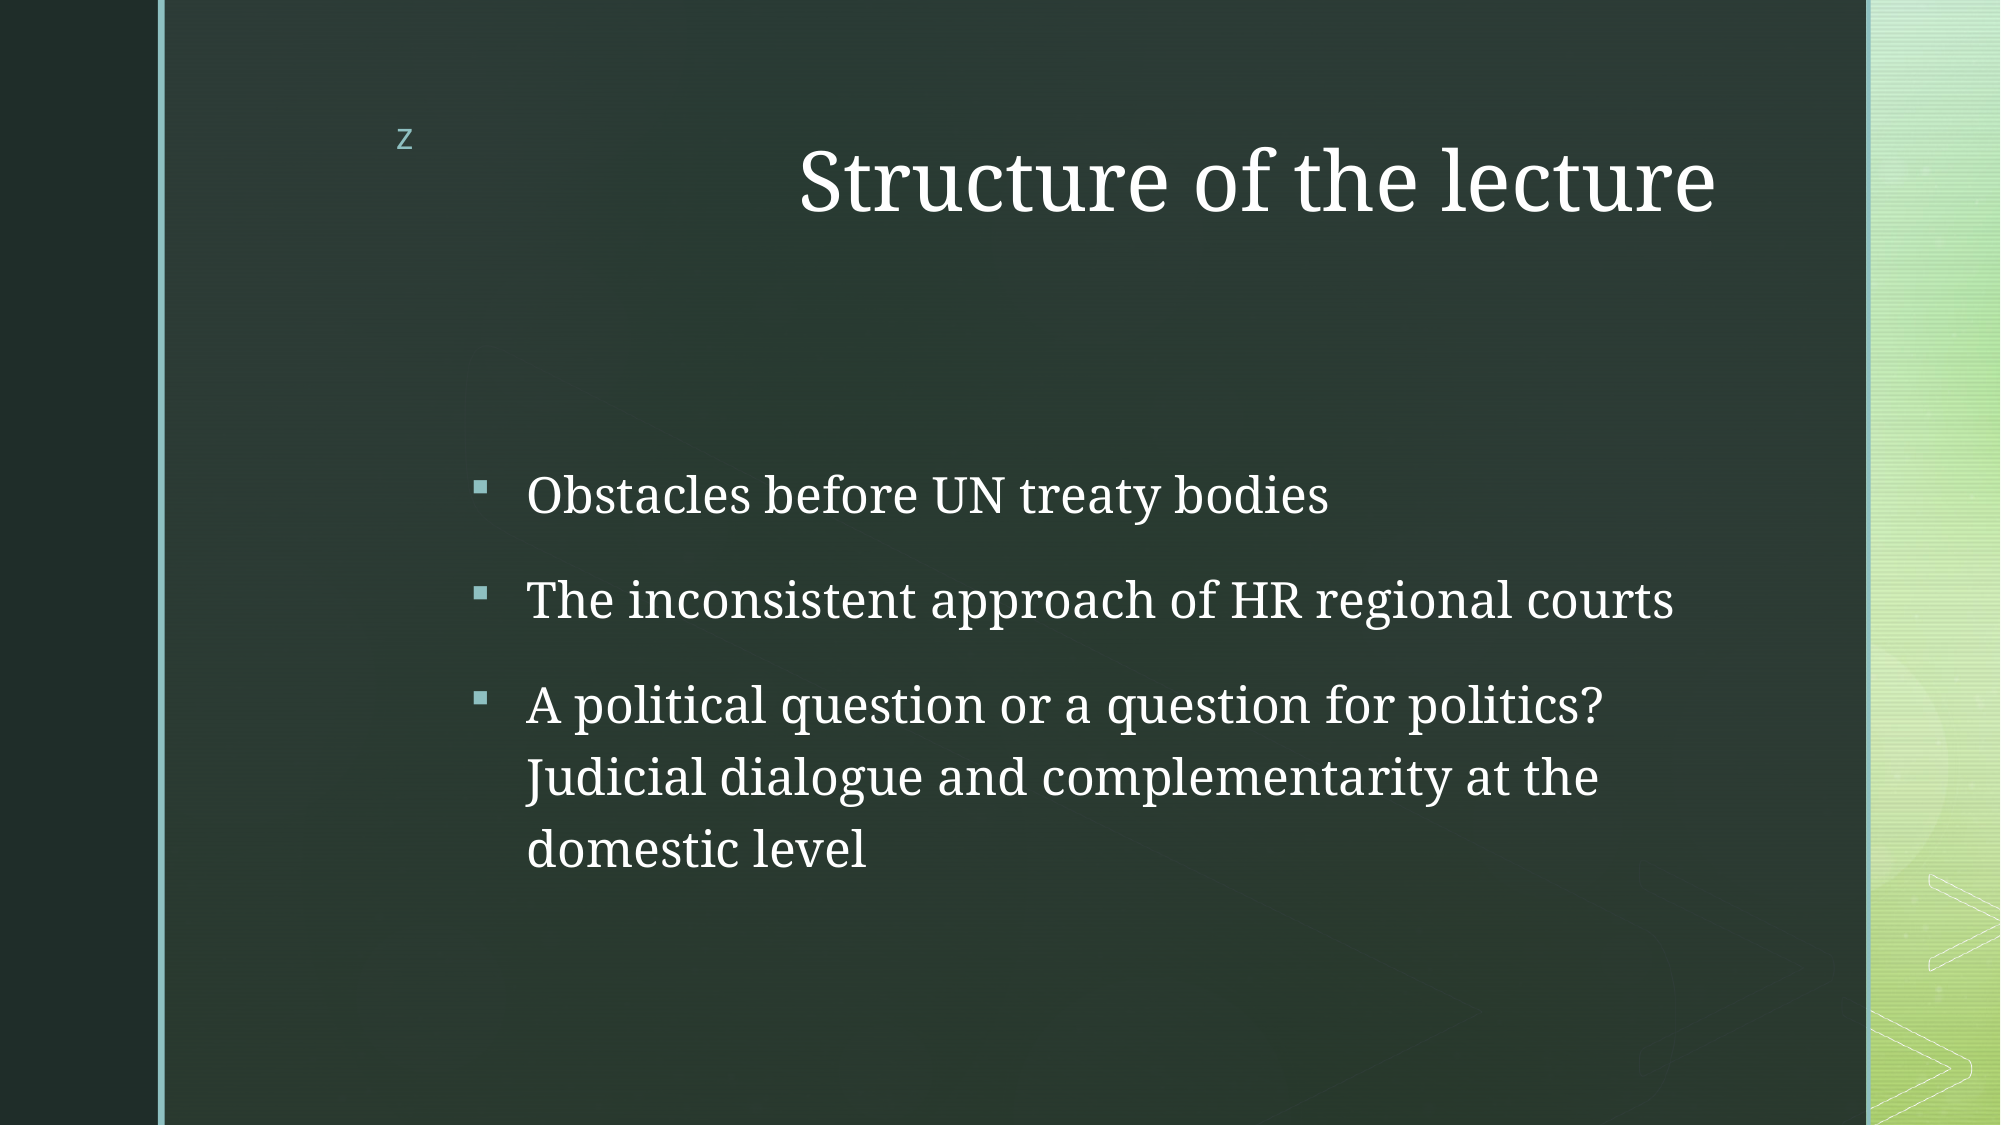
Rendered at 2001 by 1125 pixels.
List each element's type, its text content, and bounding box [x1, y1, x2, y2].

title Structure of the lecture [428, 132, 1734, 310]
picture [1871, 0, 2001, 1125]
list Obstacles before UN treaty bodies The inconsistent approach of HR regional courts A political question or a question for politics? Judicial dialogue and complementarity at the domestic level [454, 336, 1734, 993]
